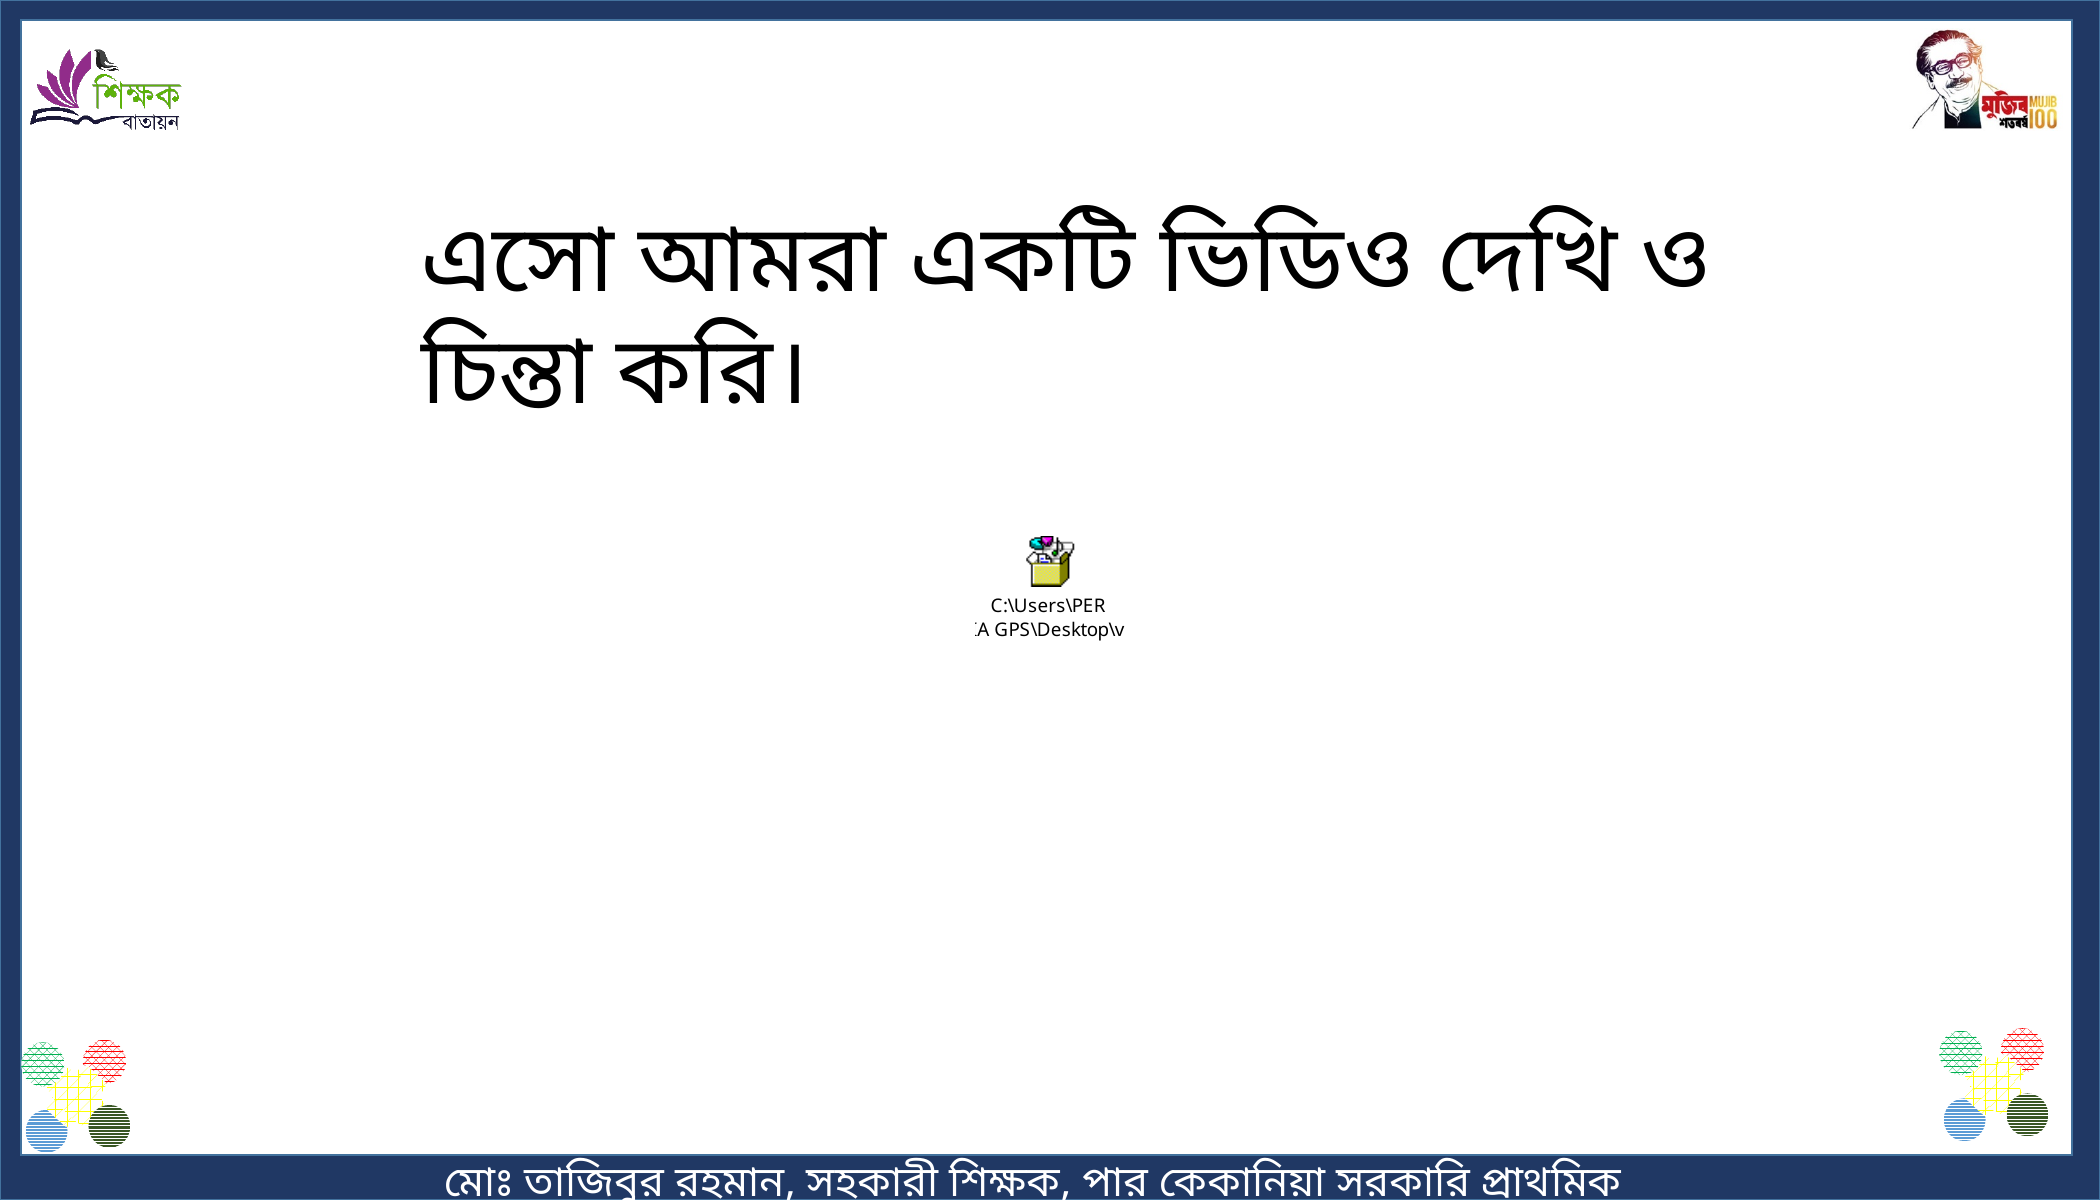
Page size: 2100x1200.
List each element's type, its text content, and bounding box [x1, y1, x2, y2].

picture [1909, 28, 2063, 131]
text_box এসো আমরা একটি ভিডিও দেখি ও চিন্তা করি। [406, 189, 1891, 430]
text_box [974, 536, 1125, 664]
picture [20, 6, 195, 181]
